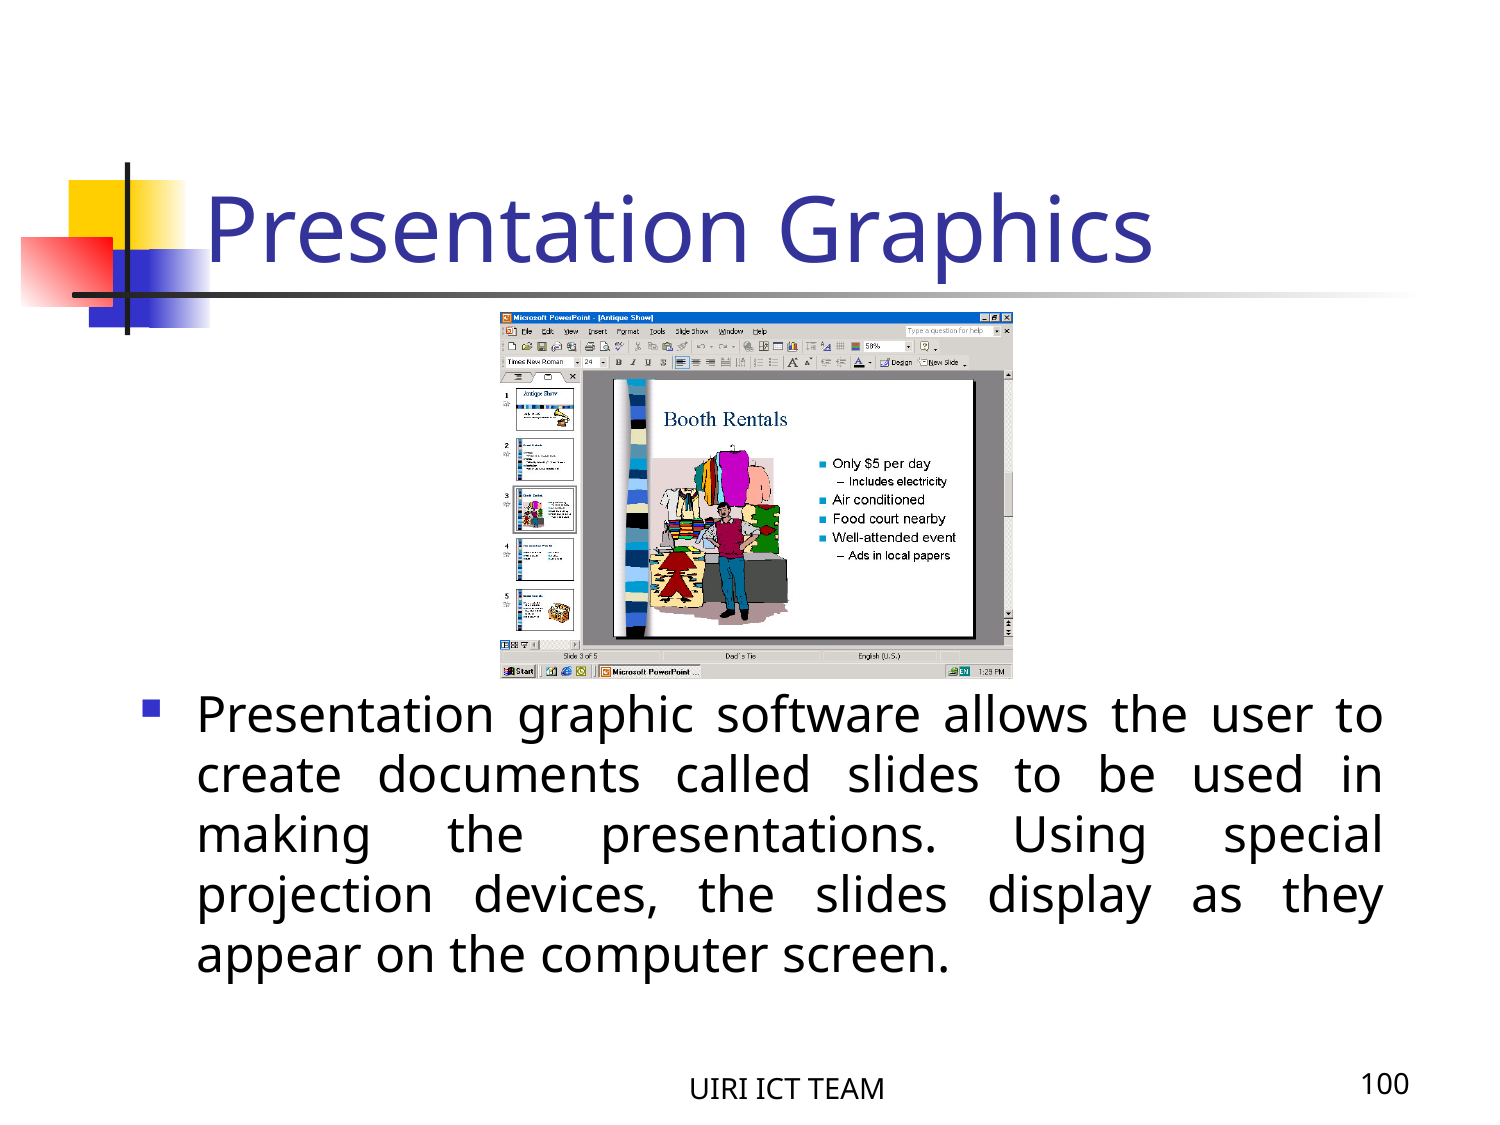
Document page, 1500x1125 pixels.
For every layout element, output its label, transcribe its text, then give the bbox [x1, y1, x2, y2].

slide_number 100 [1112, 1037, 1425, 1113]
footer UIRI ICT TEAM [549, 1037, 1025, 1113]
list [499, 312, 1013, 679]
title Presentation Graphics [188, 101, 1468, 289]
list Presentation graphic software allows the user to create documents called slides to be used in making the presentations. Using special projection devices, the slides display as they appear on the computer screen. [125, 675, 1400, 1000]
